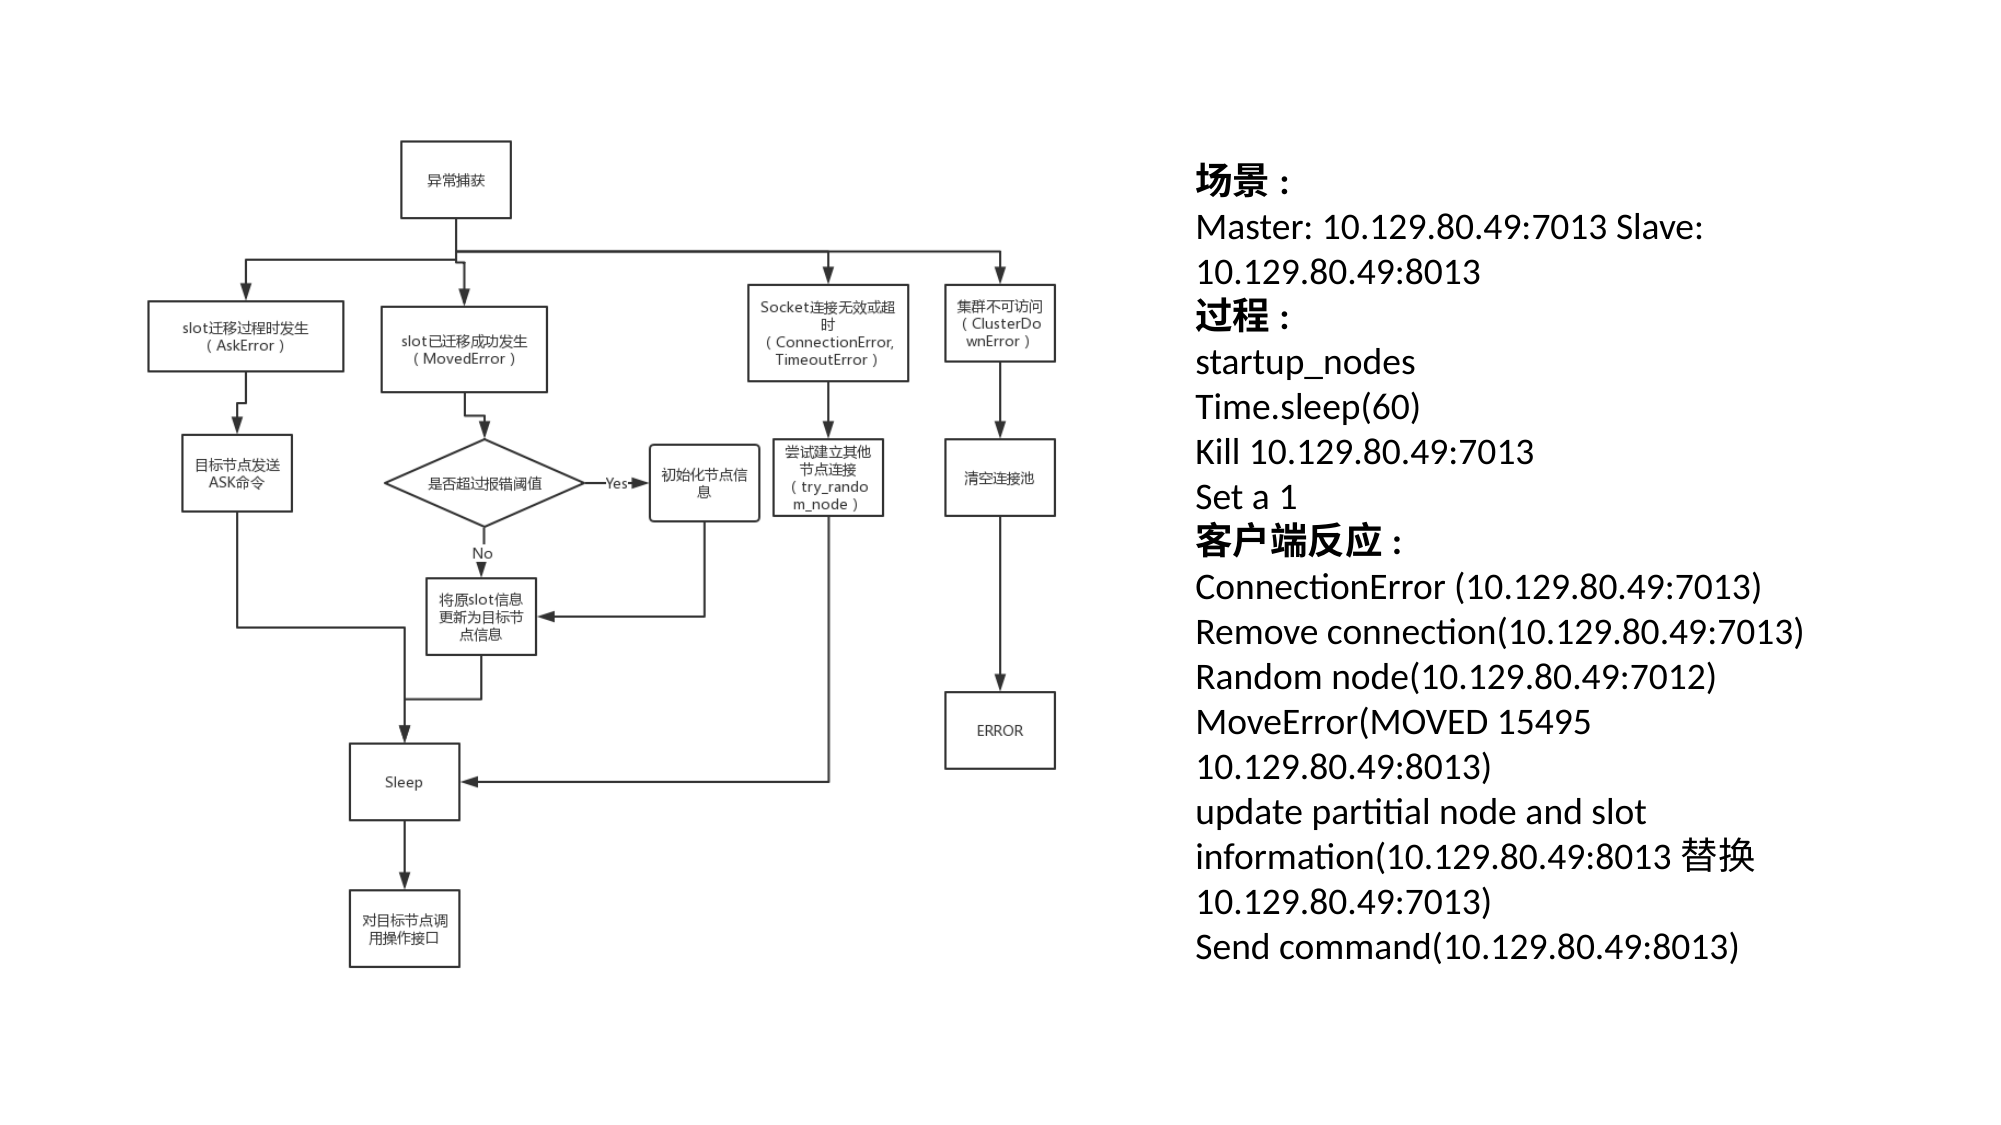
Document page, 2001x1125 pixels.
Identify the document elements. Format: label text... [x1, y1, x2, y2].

text_box 场景: Master: 10.129.80.49:7013 Slave: 10.129.80.49:8013 过程: startup_nodes Time.sleep(60) Kill 10.129.80.49:7013 Set a 1 客户端反应: ConnectionError (10.129.80.49:7013) Remove connection(10.129.80.49:7013) Random node(10.129.80.49:7012) MoveError(MOVED 15495 10.129.80.49:8013) update partitial node and slot information(10.129.80.49:8013替换10.129.80.49:7013) Send command(10.129.80.49:8013) [1180, 104, 1833, 975]
picture [96, 89, 1090, 1003]
